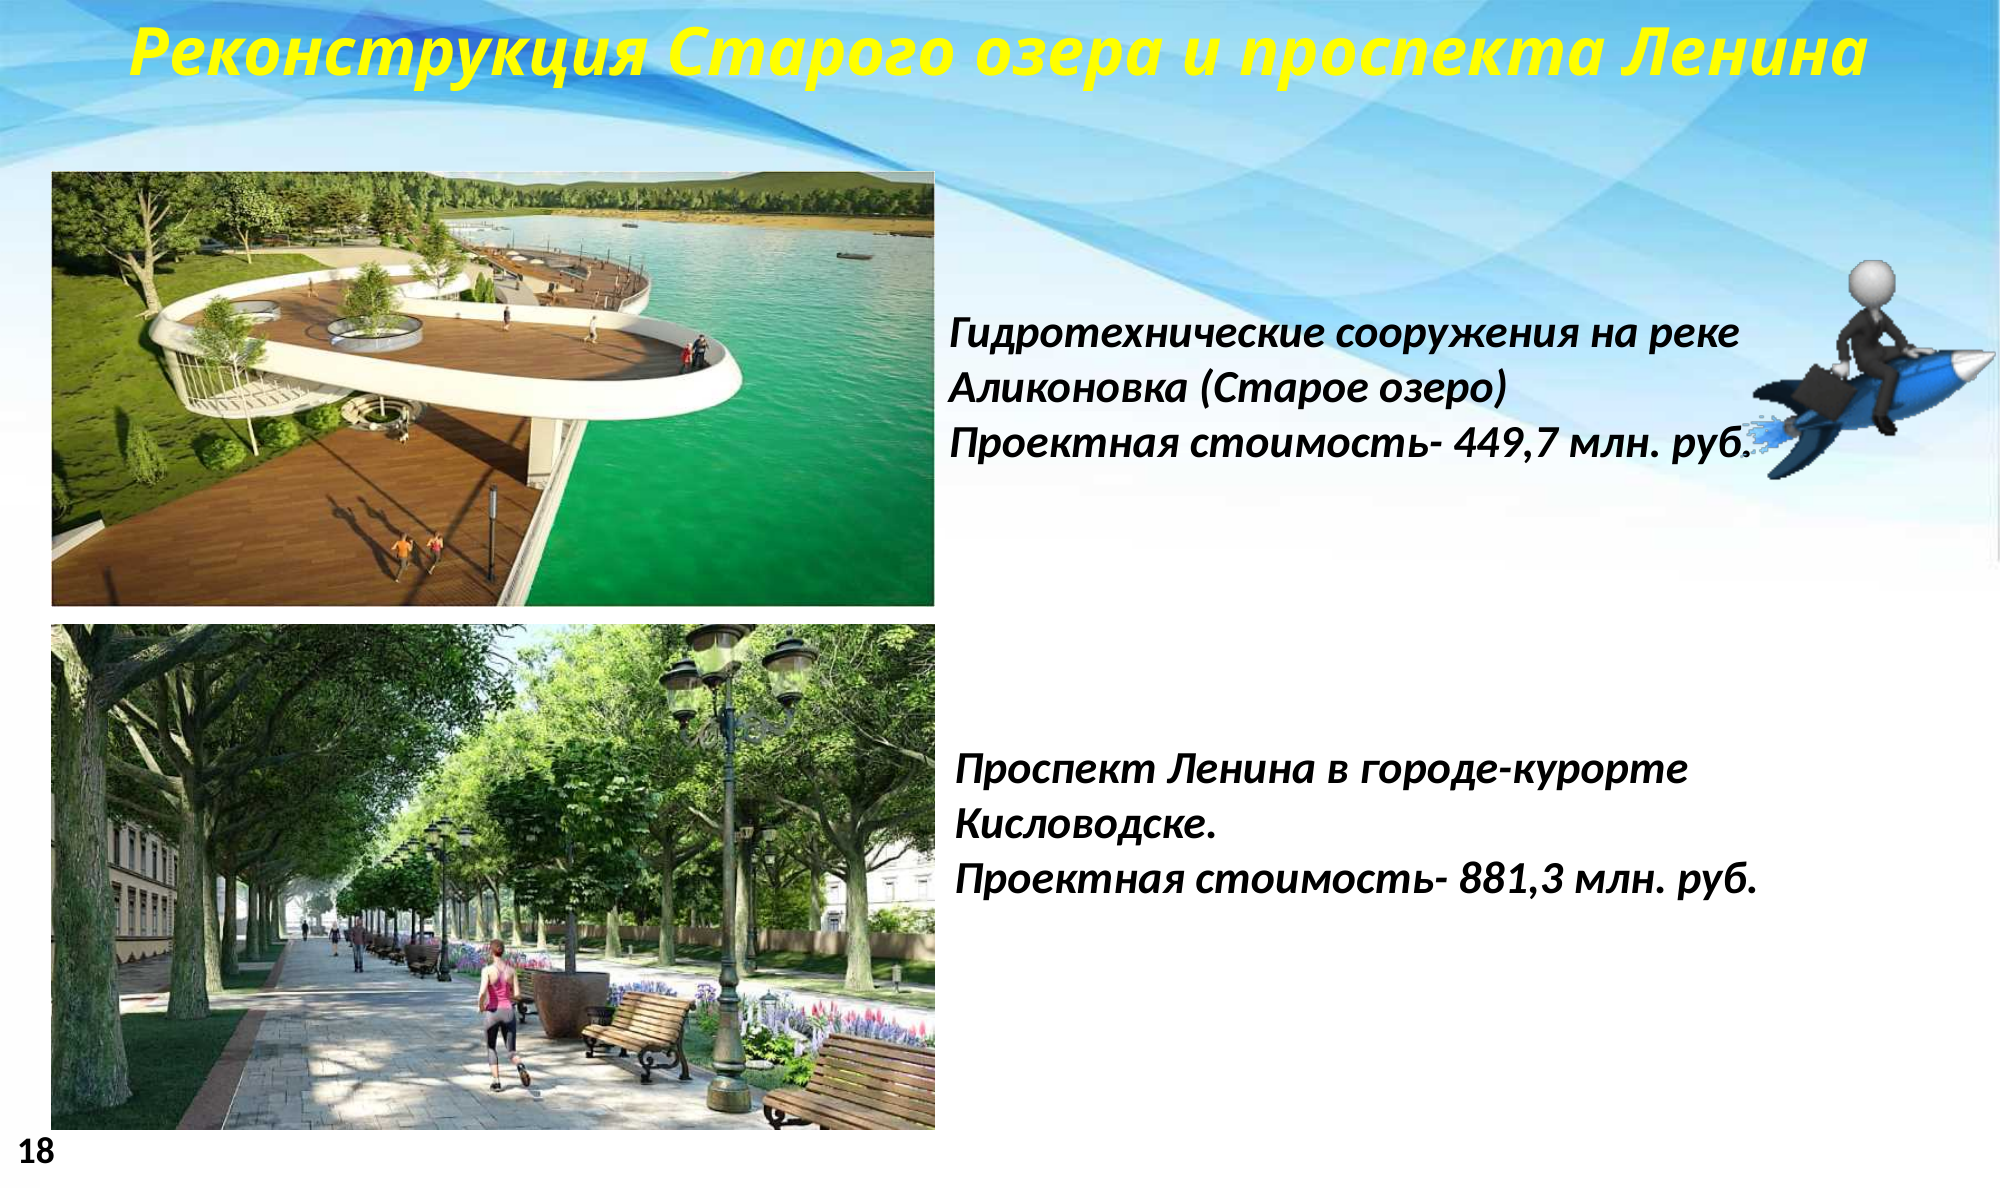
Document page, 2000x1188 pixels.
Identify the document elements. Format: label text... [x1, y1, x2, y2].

text_box Проспект Ленина в городе-курорте Кисловодске. Проектная стоимость- 881,3 млн. руб. [940, 729, 1815, 910]
text_box Гидротехнические сооружения на реке Аликоновка (Старое озеро) Проектная стоимость- 449,7 млн. руб. [940, 294, 1706, 474]
text_box 18 [2, 1118, 94, 1179]
picture [0, 97, 2000, 1188]
text_box Реконструкция Старого озера и проспекта Ленина [0, 0, 2000, 97]
